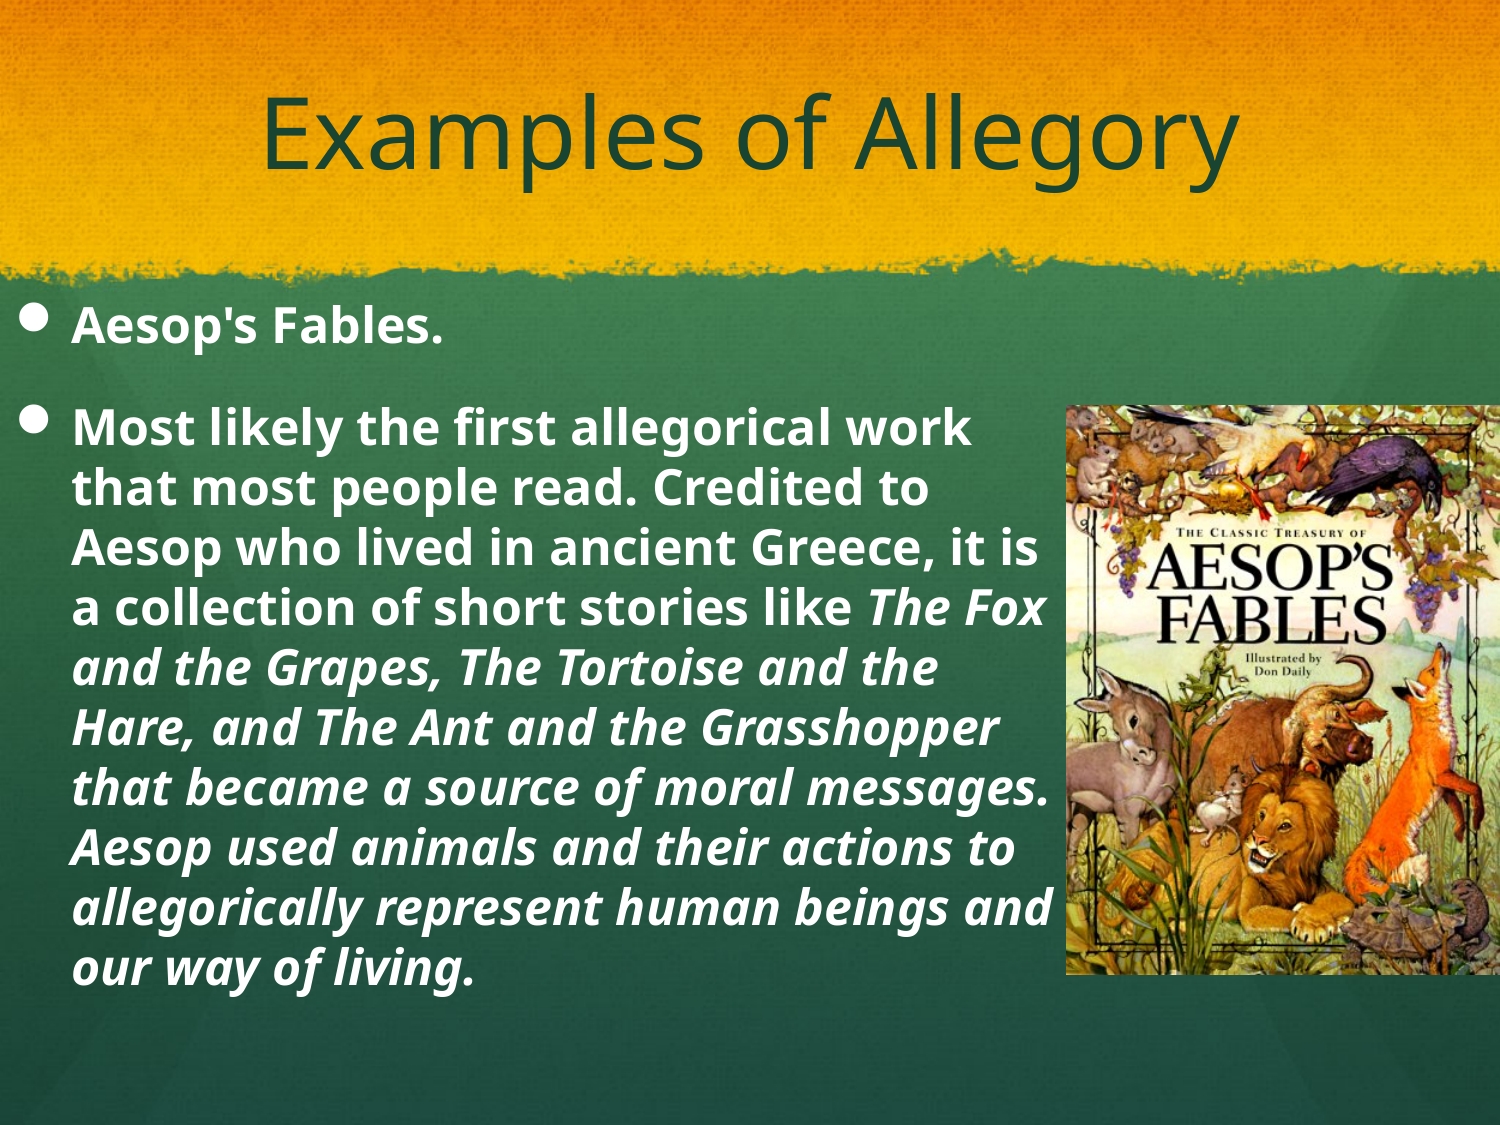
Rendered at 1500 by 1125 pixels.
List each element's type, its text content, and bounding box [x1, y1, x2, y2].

title Examples of Allegory [125, 12, 1375, 246]
list Aesop's Fables. Most likely the first allegorical work that most people read. Credited to Aesop who lived in ancient Greece, it is a collection of short stories like The Fox and the Grapes, The Tortoise and the Hare, and The Ant and the Grasshopper that became a source of moral messages. Aesop used animals and their actions to allegorically represent human beings and our way of living. [0, 286, 1093, 1125]
picture [0, 0, 1500, 1125]
